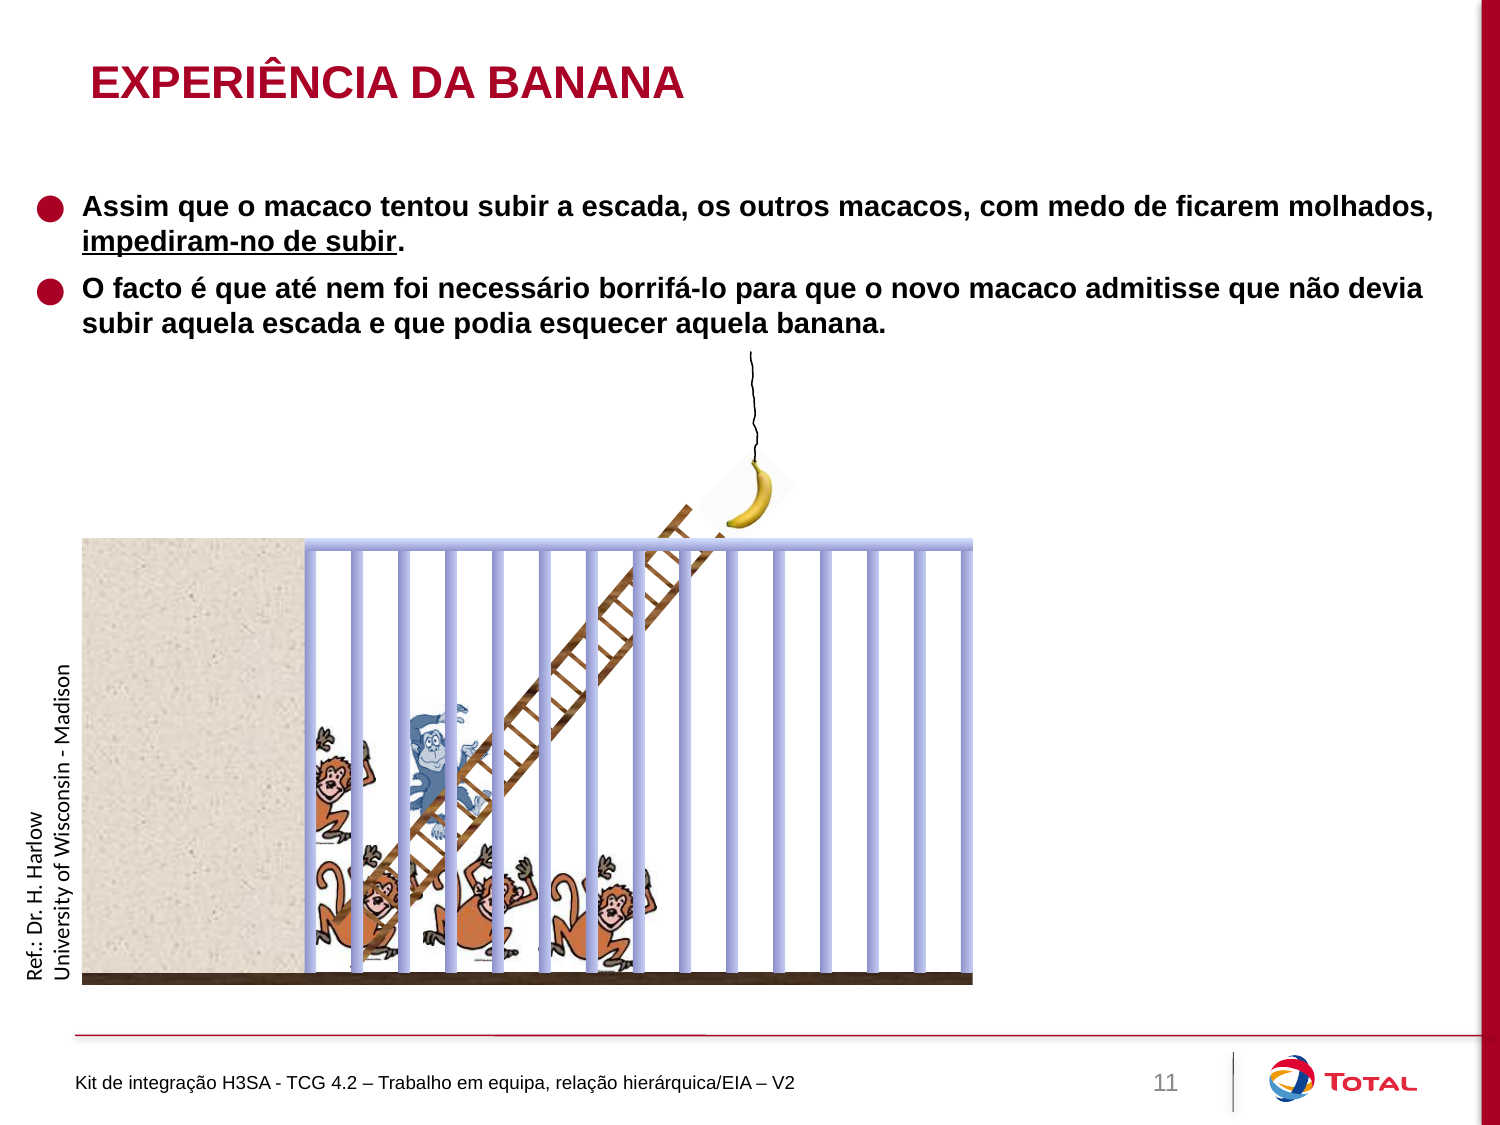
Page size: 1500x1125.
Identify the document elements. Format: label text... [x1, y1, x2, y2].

text_box [351, 551, 364, 710]
text_box [867, 551, 879, 973]
text_box Assim que o macaco tentou subir a escada, os outros macacos, com medo de ficarem molhados, impediram-no de subir. O facto é que até nem foi necessário borrifá-lo para que o novo macaco admitisse que não devia subir aquela escada e que podia esquecer aquela banana. [35, 187, 1465, 551]
text_box [726, 551, 739, 710]
picture [662, 551, 679, 565]
picture [598, 567, 632, 687]
text_box [585, 551, 598, 710]
text_box [445, 551, 457, 701]
slide_number 11 [1074, 1051, 1194, 1112]
text_box [585, 772, 598, 852]
text_box [726, 772, 739, 973]
text_box [305, 968, 317, 973]
picture [504, 764, 533, 798]
text_box [398, 969, 411, 973]
picture [257, 726, 657, 973]
picture [645, 551, 679, 632]
text_box [496, 772, 504, 842]
text_box [82, 972, 973, 985]
text_box [960, 551, 973, 973]
footer Kit de integração H3SA - TCG 4.2 – Trabalho em equipa, relação hierárquica/EIA – V2 [75, 1051, 988, 1112]
text_box [398, 551, 411, 702]
text_box [632, 551, 645, 710]
text_box [632, 772, 645, 852]
text_box [750, 351, 758, 463]
picture [398, 702, 493, 711]
text_box [820, 551, 832, 973]
text_box [305, 538, 973, 551]
text_box [538, 772, 551, 852]
text_box [538, 551, 551, 710]
text_box [913, 551, 926, 973]
text_box [679, 551, 692, 710]
text_box [81, 538, 305, 973]
title Experiência da banana [75, 45, 1424, 150]
picture [510, 678, 538, 711]
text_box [235, 711, 807, 764]
text_box Ref.: Dr. H. Harlow University of Wisconsin - Madison [11, 574, 82, 997]
picture [1260, 1045, 1426, 1112]
text_box [305, 551, 317, 710]
text_box [773, 772, 786, 973]
picture [696, 447, 796, 538]
text_box [773, 551, 786, 710]
picture [551, 623, 585, 711]
picture [692, 551, 714, 577]
text_box [679, 772, 692, 973]
text_box [351, 969, 364, 973]
text_box [492, 551, 504, 710]
